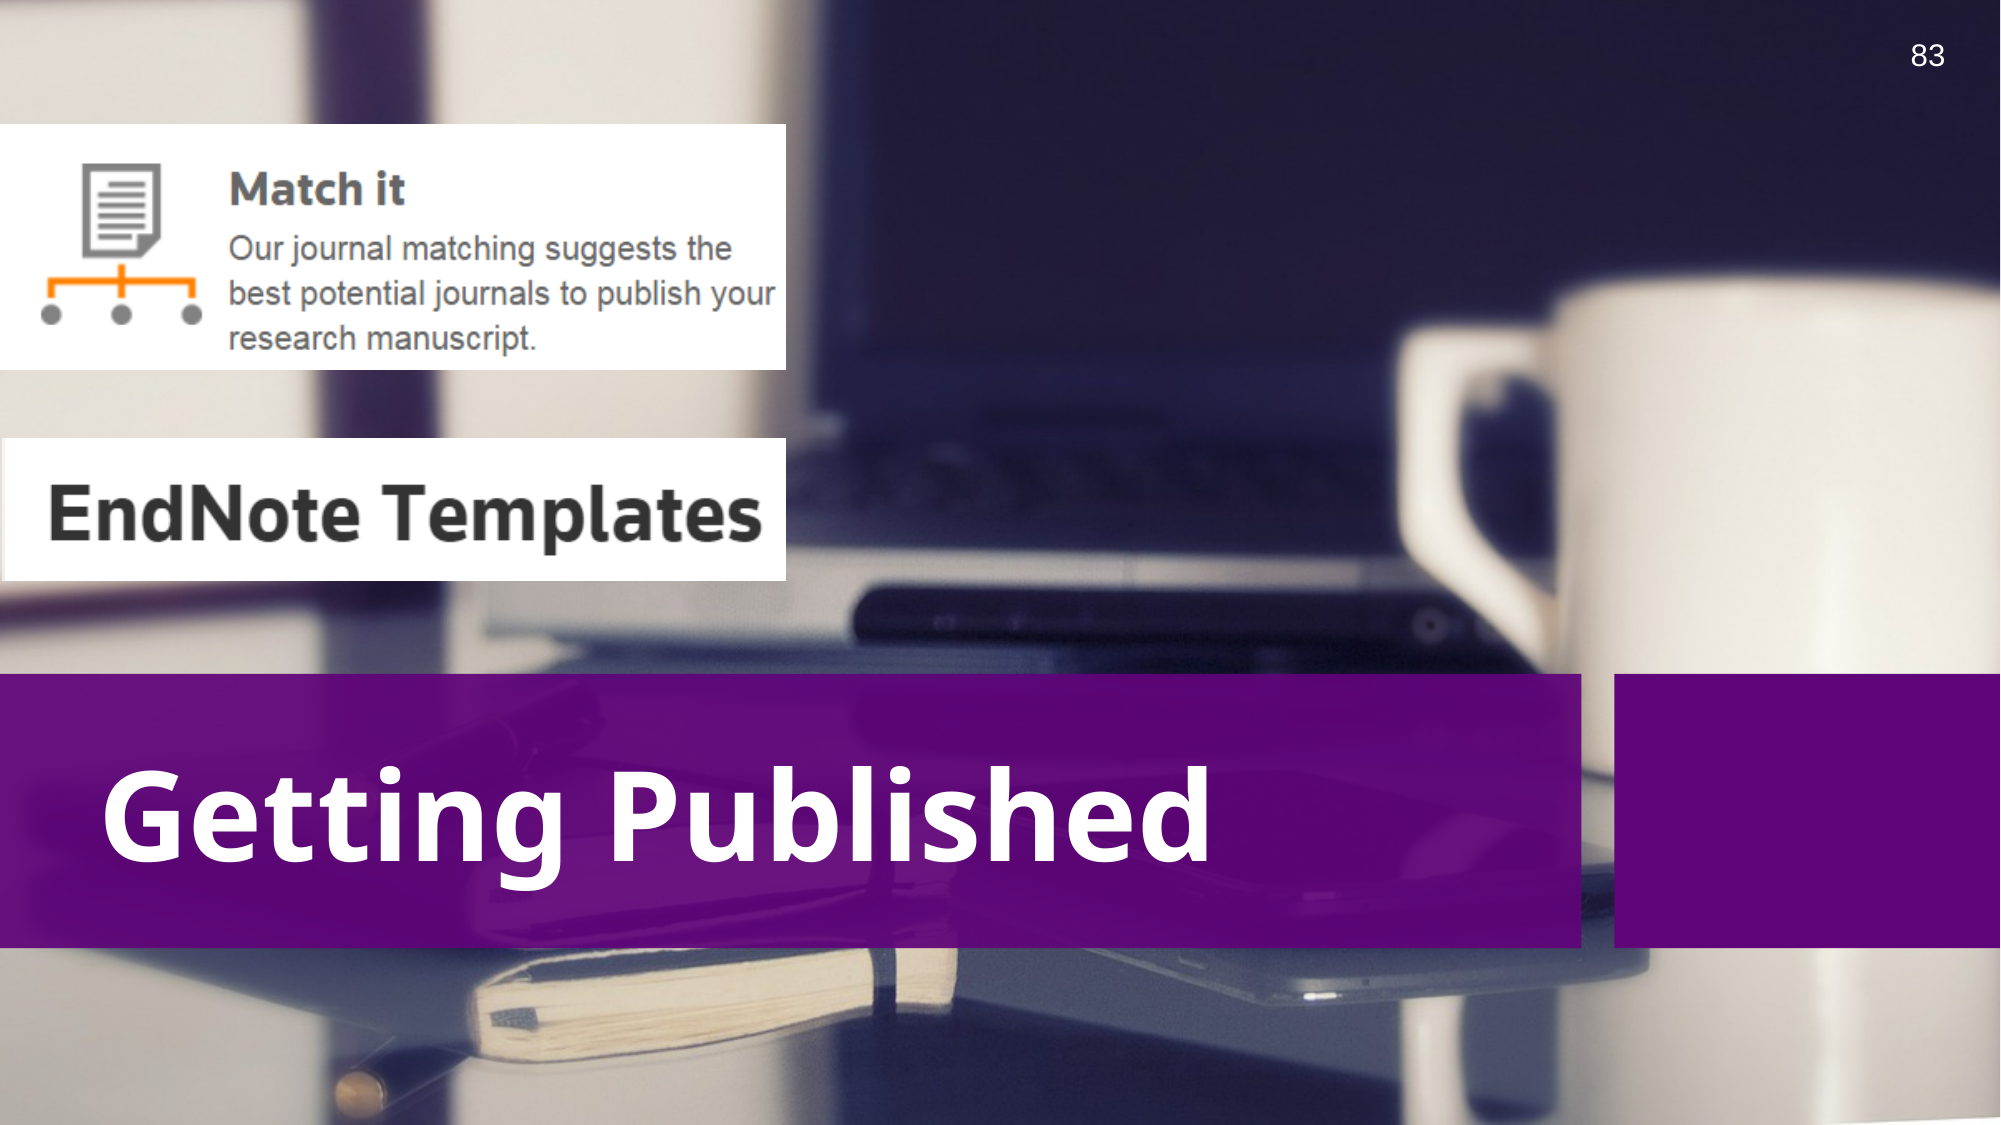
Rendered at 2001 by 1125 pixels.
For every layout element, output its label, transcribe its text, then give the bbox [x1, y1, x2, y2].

picture [0, 0, 2001, 1125]
text_box Getting Published [0, 673, 1582, 949]
text_box [1613, 673, 2000, 949]
slide_number 83 [1829, 23, 1961, 84]
